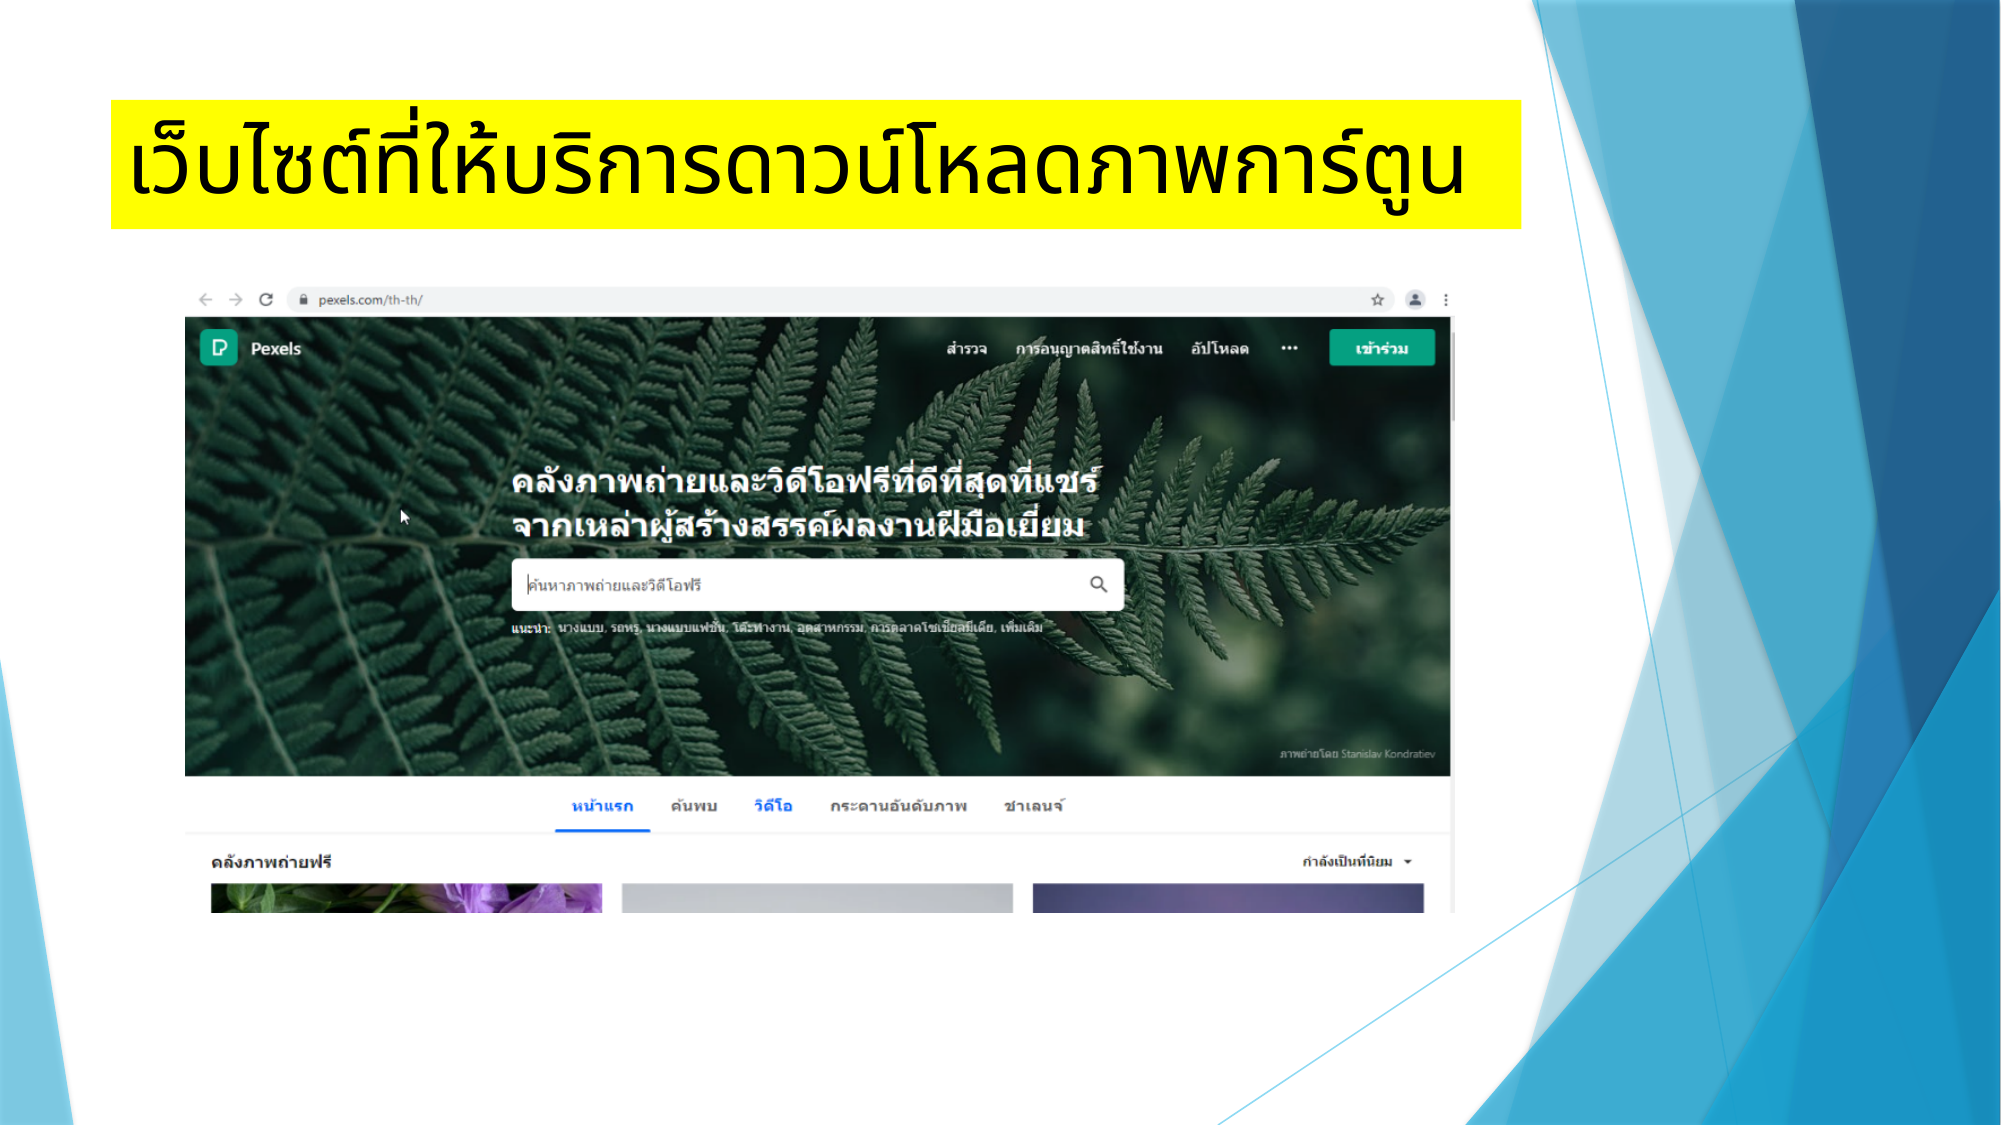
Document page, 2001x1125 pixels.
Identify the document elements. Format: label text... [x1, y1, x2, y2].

picture [184, 284, 1456, 914]
title เว็บไซต์ที่ให้บริการดาวน์โหลดภาพการ์ตูน [111, 99, 1522, 230]
